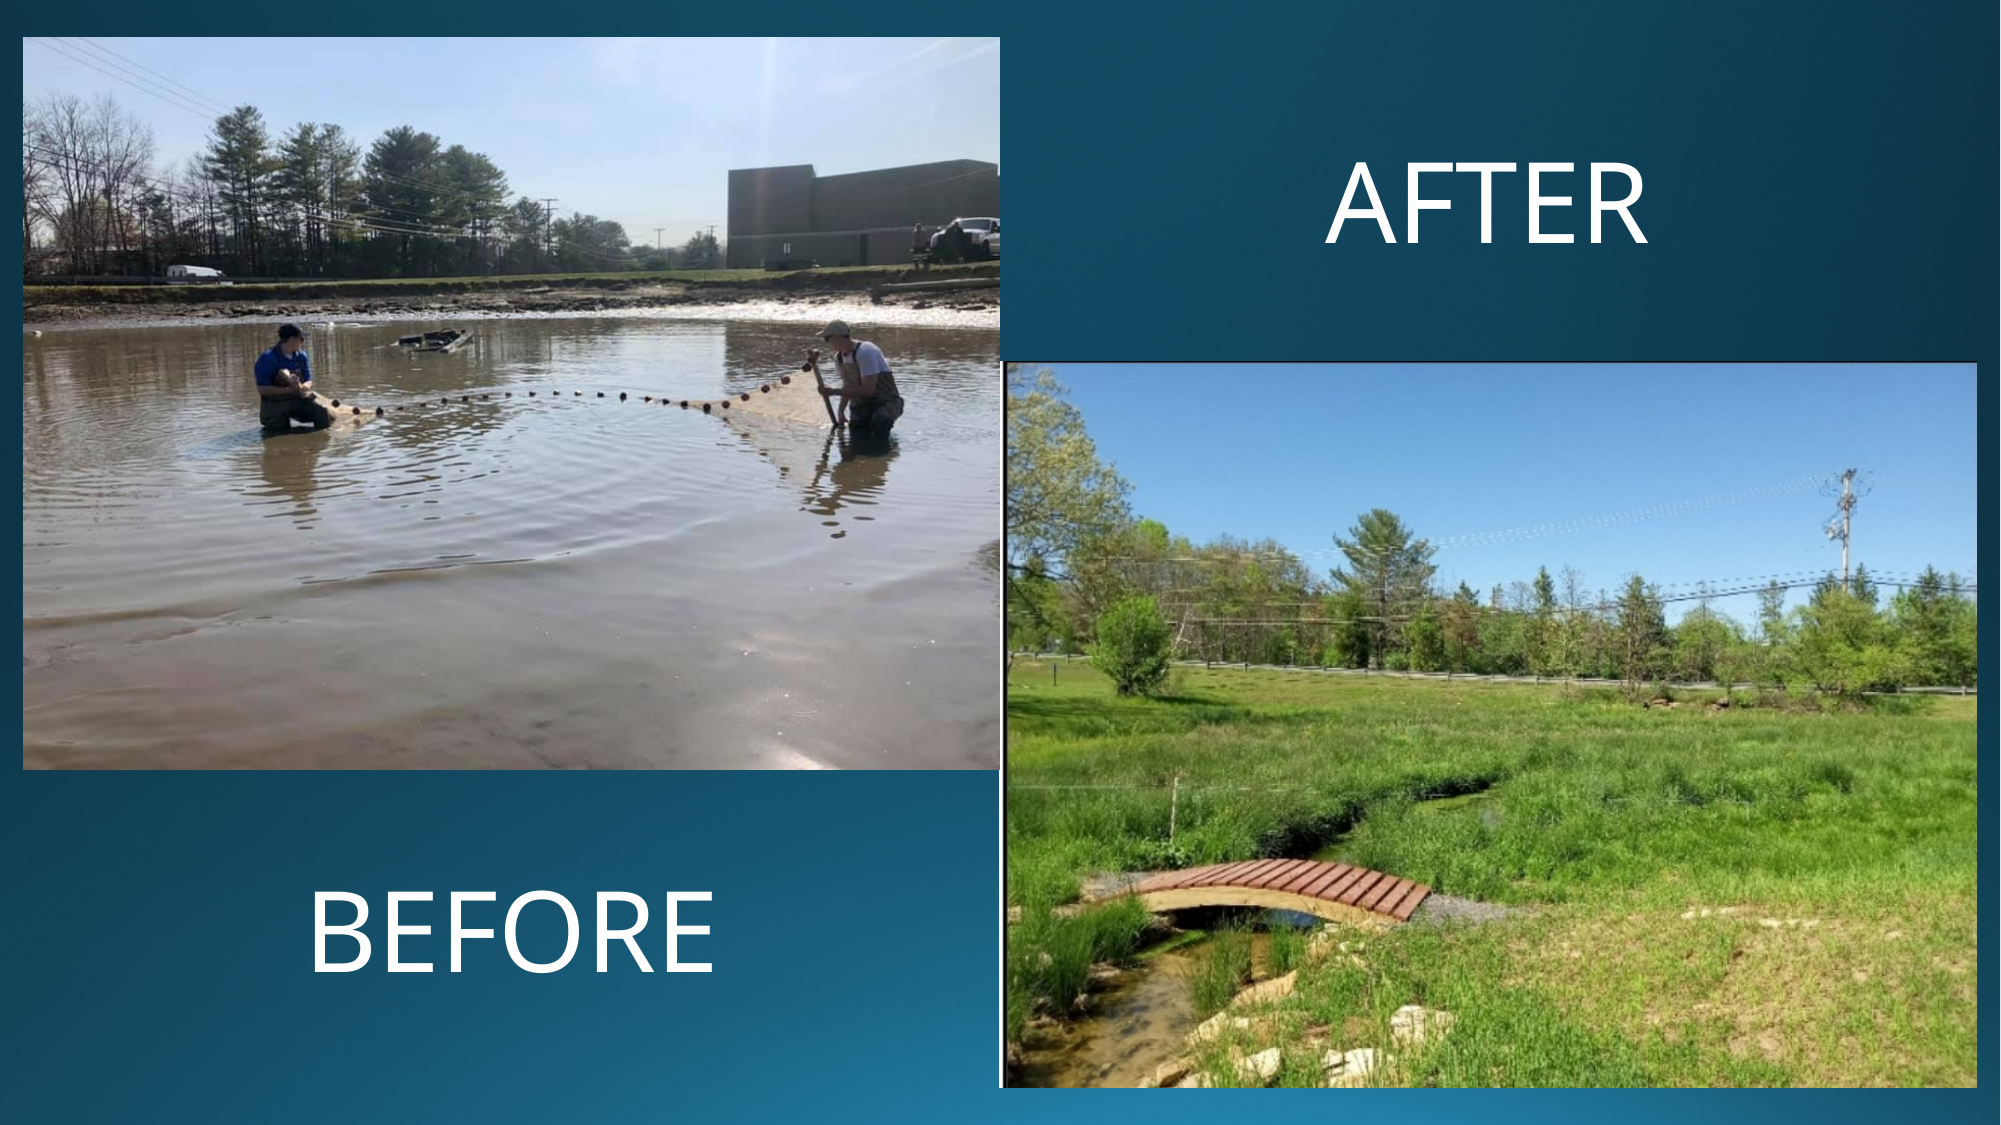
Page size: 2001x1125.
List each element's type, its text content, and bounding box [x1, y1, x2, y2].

text_box BEFORE [289, 852, 734, 1003]
text_box AFTER [1310, 123, 1666, 274]
picture [0, 0, 2001, 1125]
